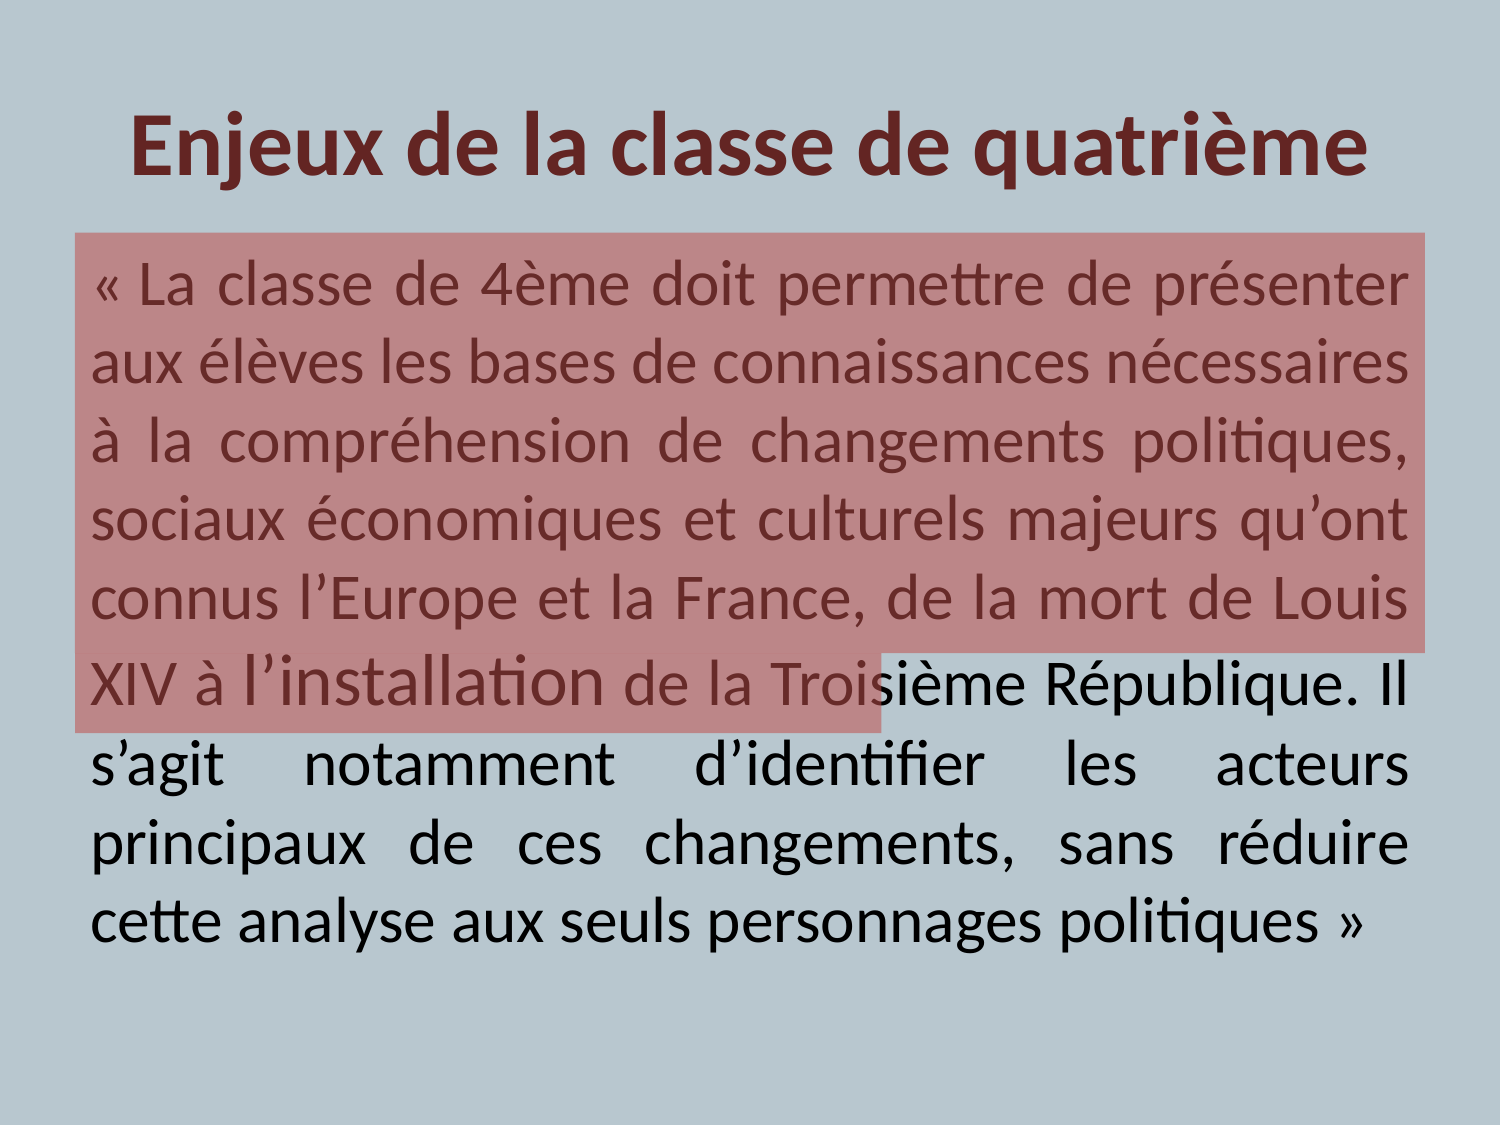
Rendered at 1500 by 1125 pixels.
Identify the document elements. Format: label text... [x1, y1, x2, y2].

list « La classe de 4ème doit permettre de présenter aux élèves les bases de connaissances nécessaires à la compréhension de changements politiques, sociaux économiques et culturels majeurs qu’ont connus l’Europe et la France, de la mort de Louis XIV à l’installation de la Troisième République. Il s’agit notamment d’identifier les acteurs principaux de ces changements, sans réduire cette analyse aux seuls personnages politiques » [75, 655, 1425, 1045]
text_box [73, 651, 883, 735]
text_box [73, 230, 1427, 655]
title Enjeux de la classe de quatrième [75, 45, 1425, 230]
